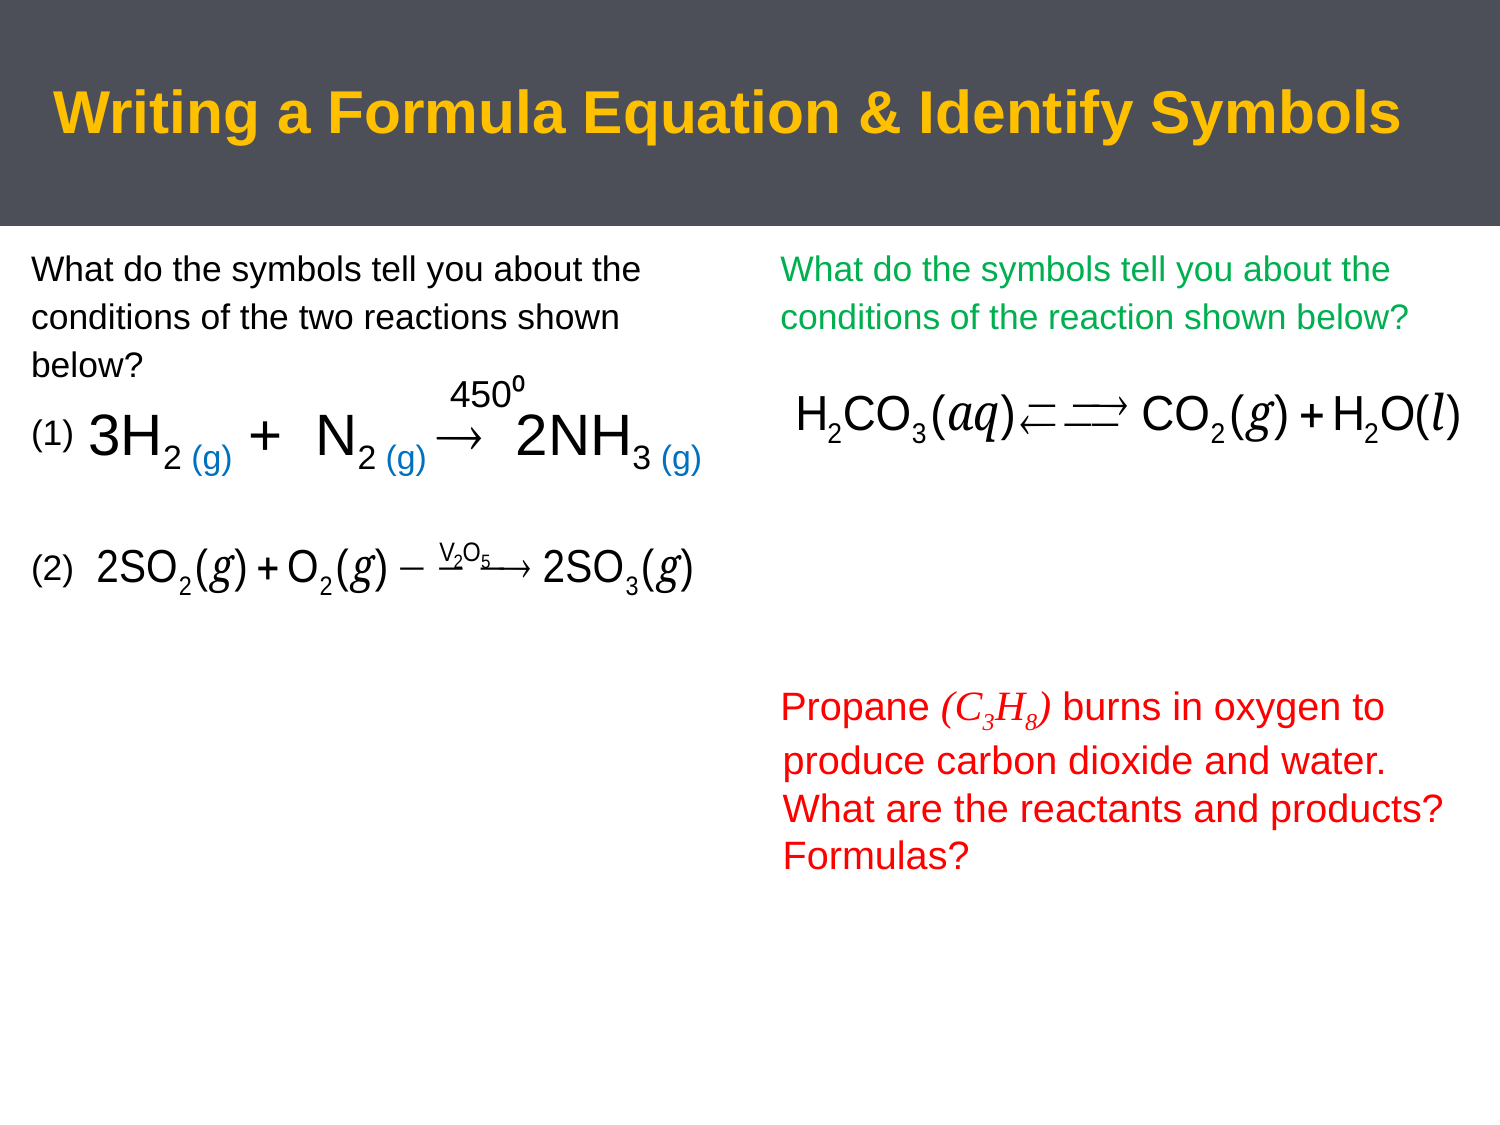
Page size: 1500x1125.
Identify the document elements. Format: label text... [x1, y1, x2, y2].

title Writing a Formula Equation & Identify Symbols [0, 0, 1500, 226]
text_box 3H2 (g) + N2 (g)  2NH3 (g) [73, 389, 769, 484]
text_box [87, 524, 706, 612]
list What do the symbols tell you about the conditions of the two reactions shown below? (1) (2) [1, 225, 751, 1125]
text_box What do the symbols tell you about the conditions of the reaction shown below? Propane (C3H8) burns in oxygen to produce carbon dioxide and water. What are the reactants and products? Formulas? [751, 226, 1500, 1125]
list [787, 362, 1476, 462]
text_box 450⁰ [412, 362, 563, 423]
